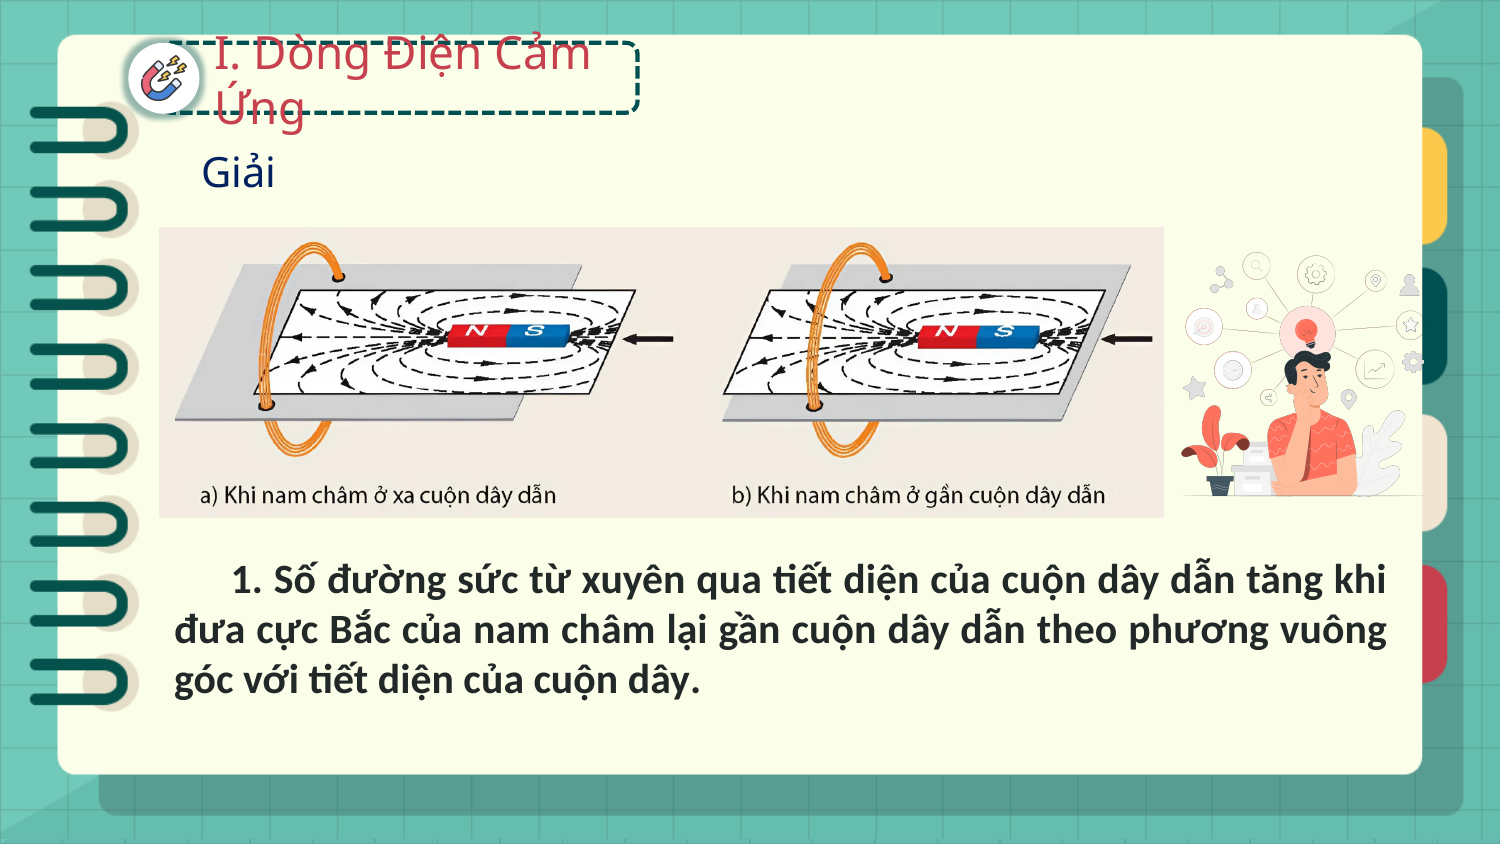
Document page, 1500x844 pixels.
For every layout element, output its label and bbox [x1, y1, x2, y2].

picture [0, 0, 1500, 840]
text_box [128, 42, 200, 115]
